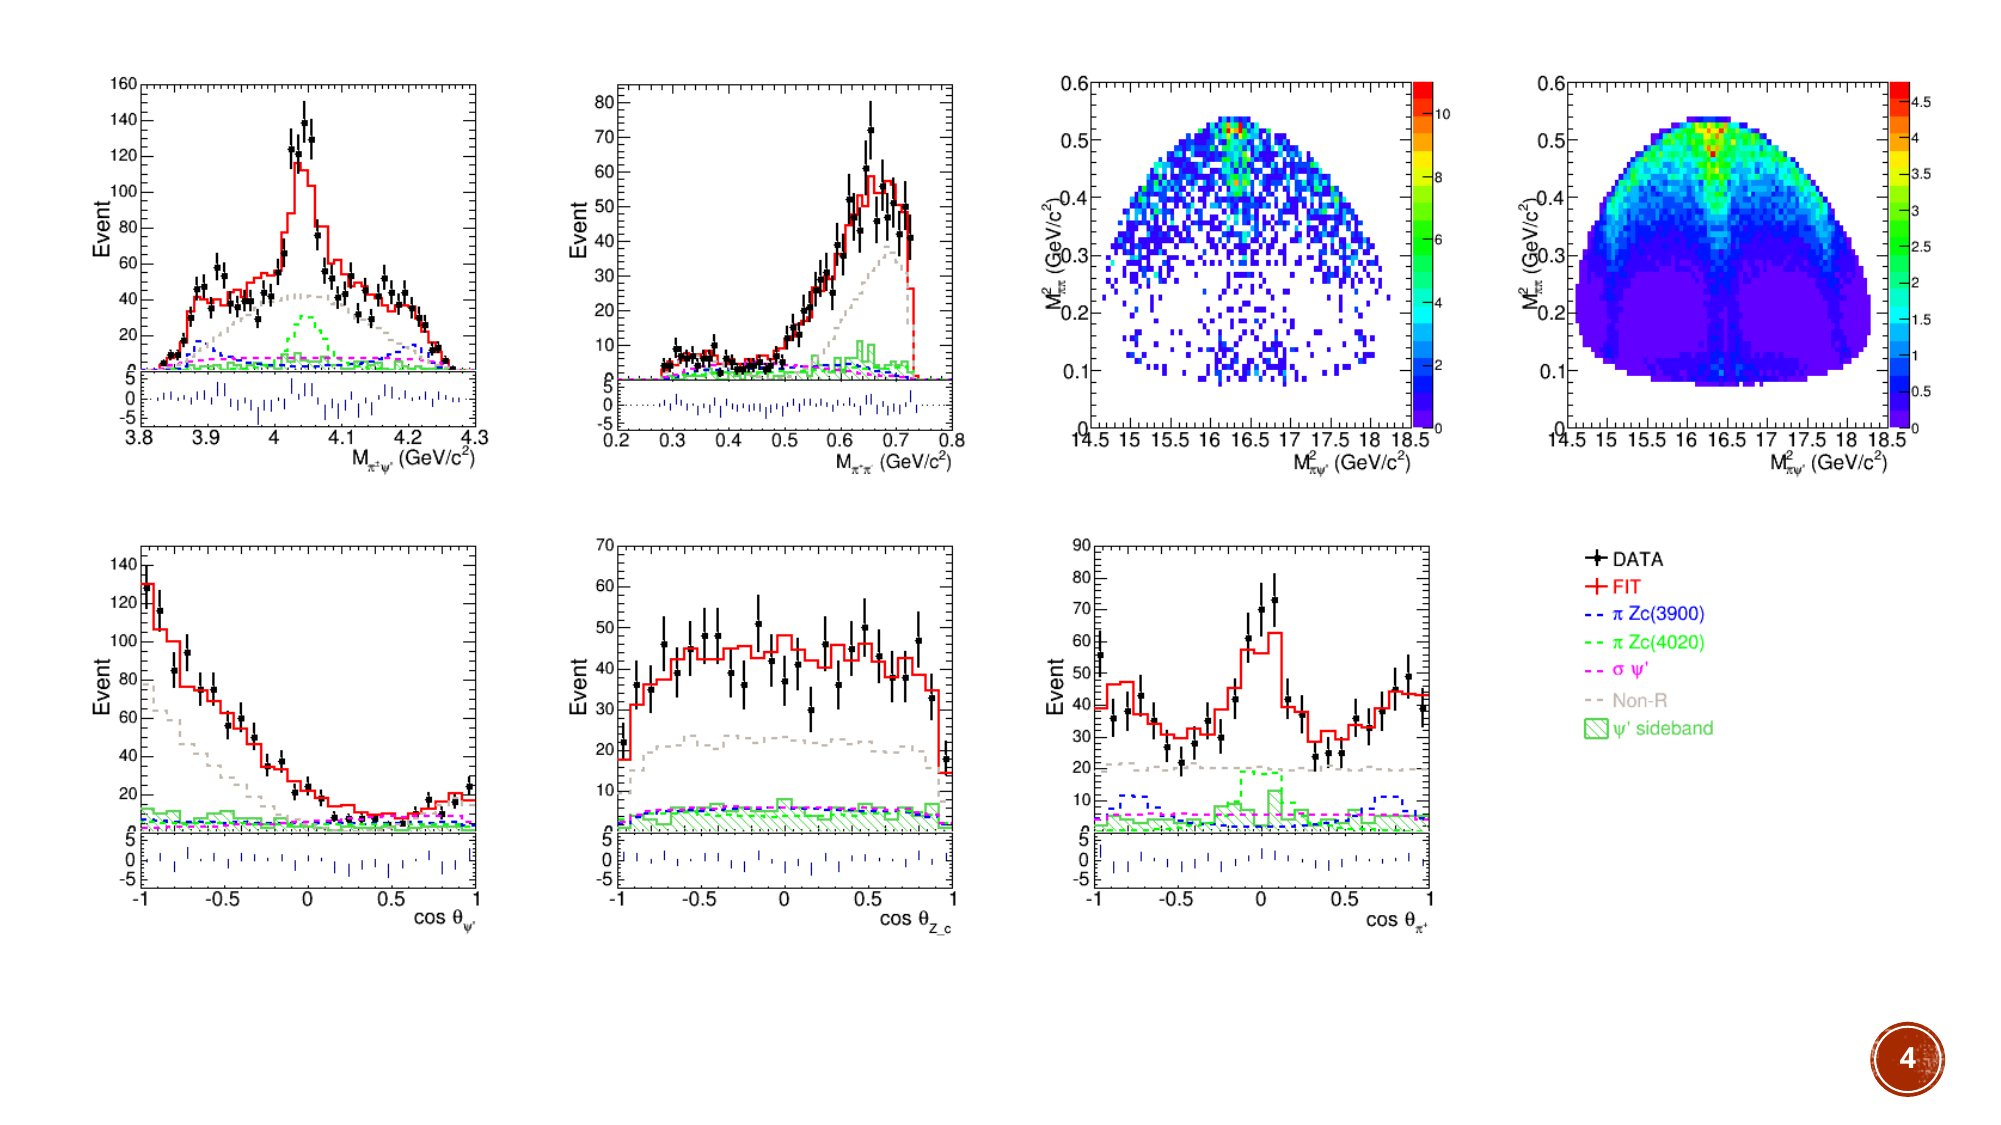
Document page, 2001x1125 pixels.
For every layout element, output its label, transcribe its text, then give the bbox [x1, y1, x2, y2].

slide_number 4 [1855, 1028, 1961, 1089]
picture [45, 52, 1953, 972]
